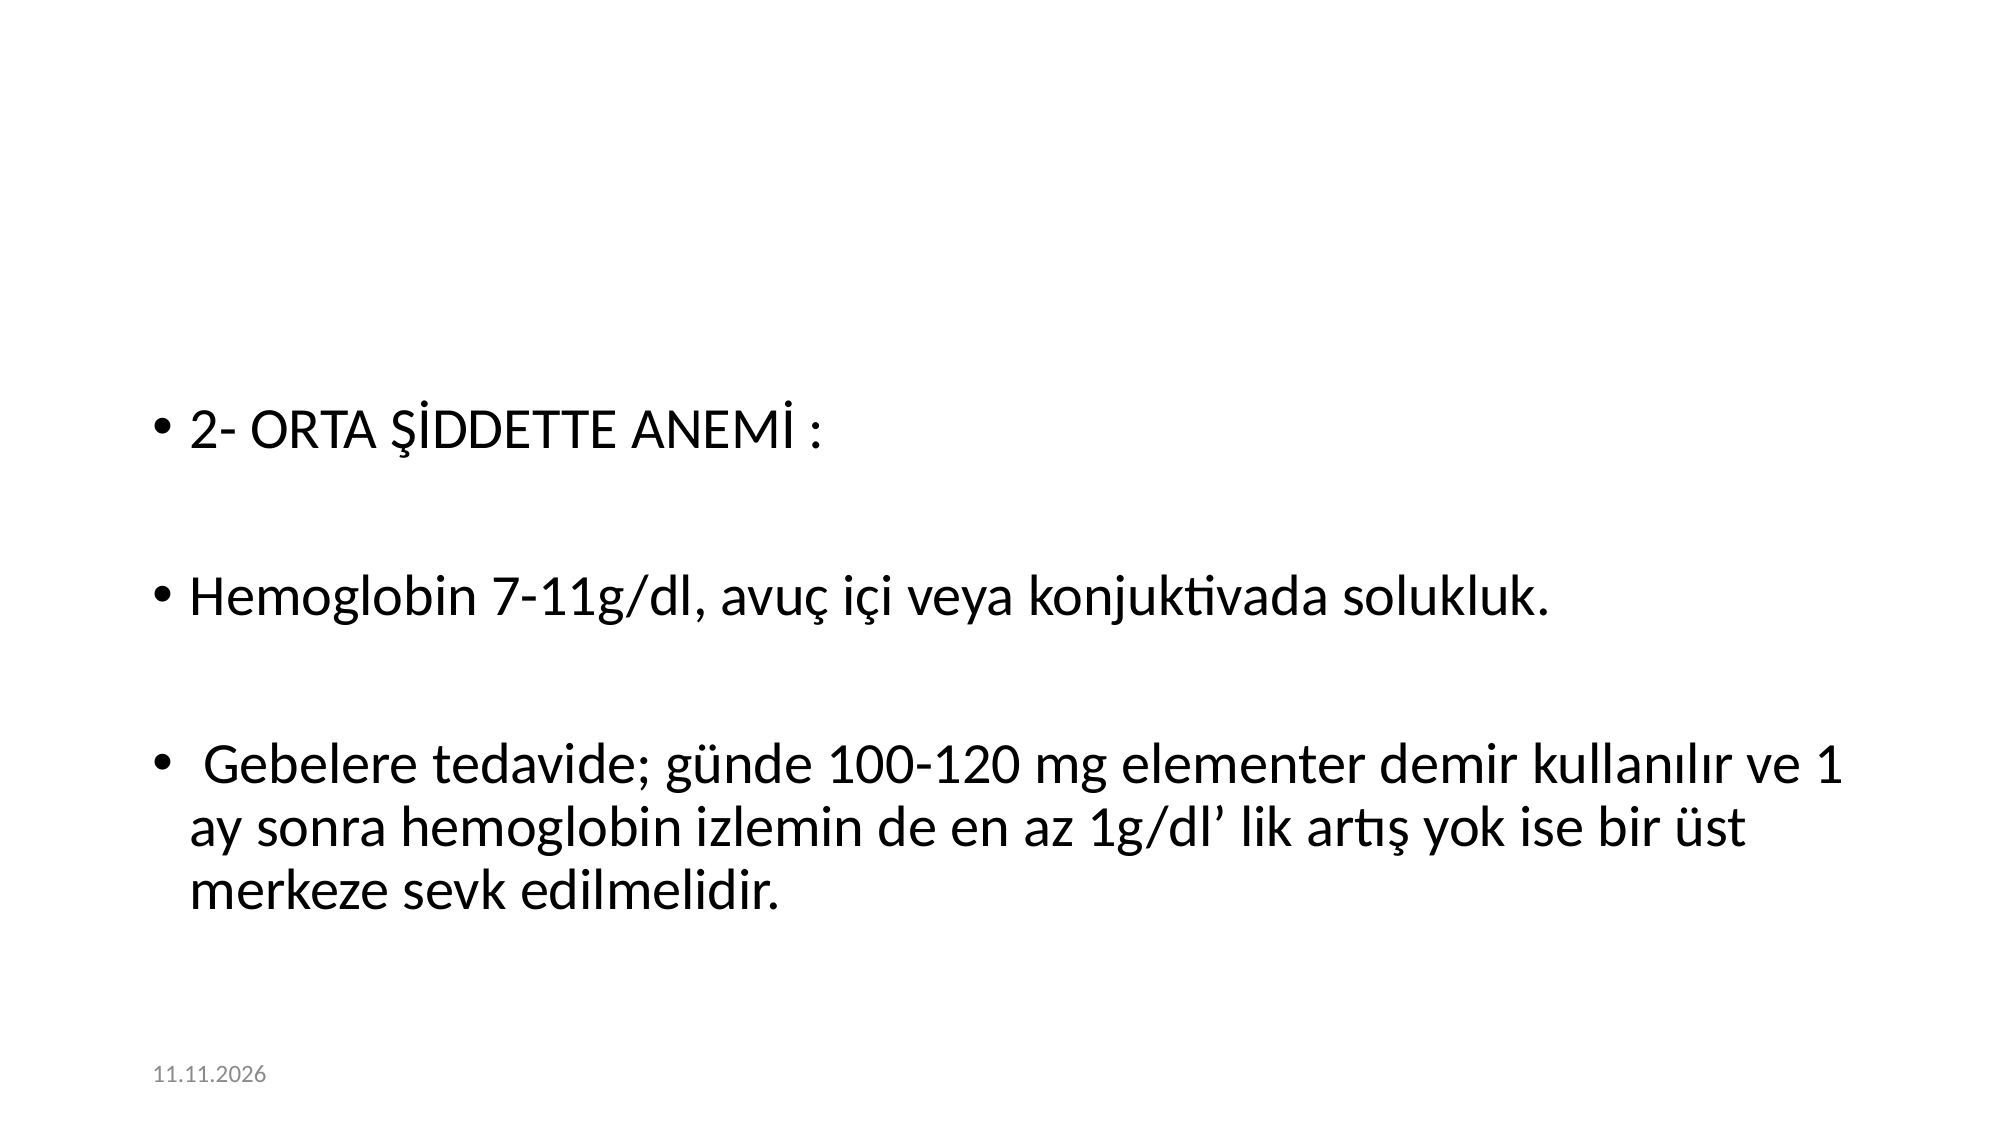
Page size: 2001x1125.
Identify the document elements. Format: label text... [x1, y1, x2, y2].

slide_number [137, 1042, 588, 1103]
list 2- ORTA ŞİDDETTE ANEMİ : Hemoglobin 7-11g/dl, avuç içi veya konjuktivada solukluk. Gebelere tedavide; günde 100-120 mg elementer demir kullanılır ve 1 ay sonra hemoglobin izlemin de en az 1g/dl’ lik artış yok ise bir üst merkeze sevk edilmelidir. [137, 299, 1863, 1014]
